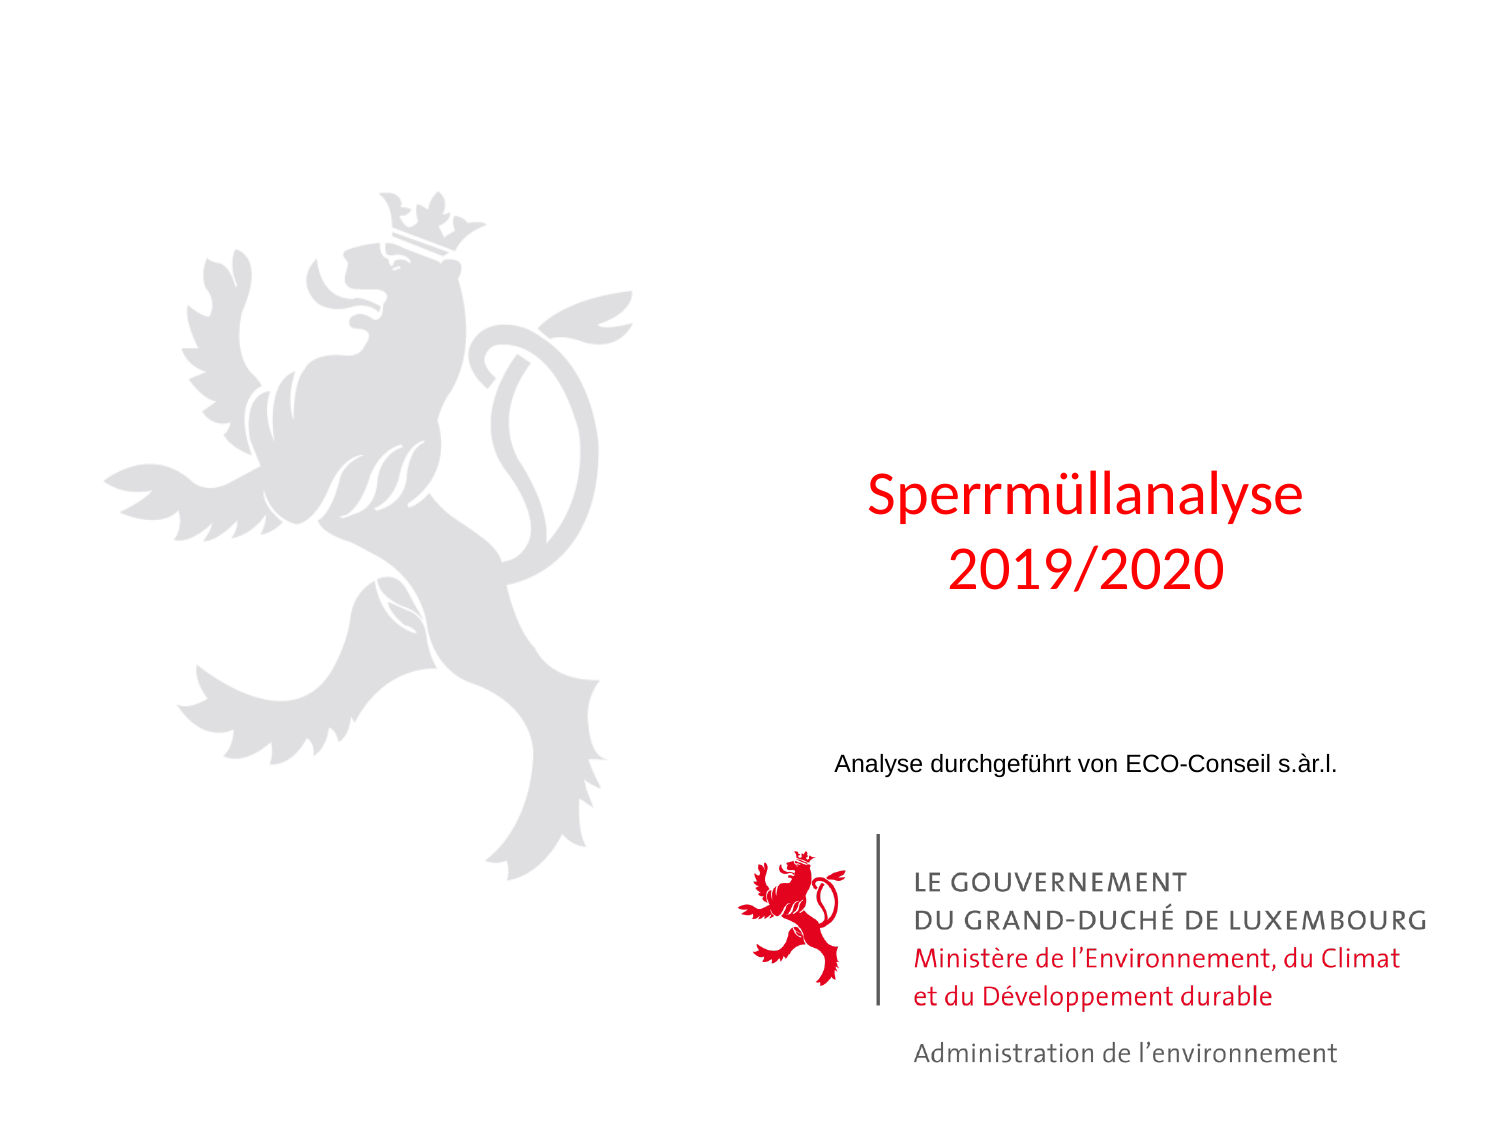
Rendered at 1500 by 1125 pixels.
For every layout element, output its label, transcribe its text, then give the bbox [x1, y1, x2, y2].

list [726, 833, 1448, 1081]
title Sperrmüllanalyse 2019/2020 [714, 250, 1459, 610]
text_box Analyse durchgeführt von ECO-Conseil s.àr.l. [809, 739, 1365, 785]
